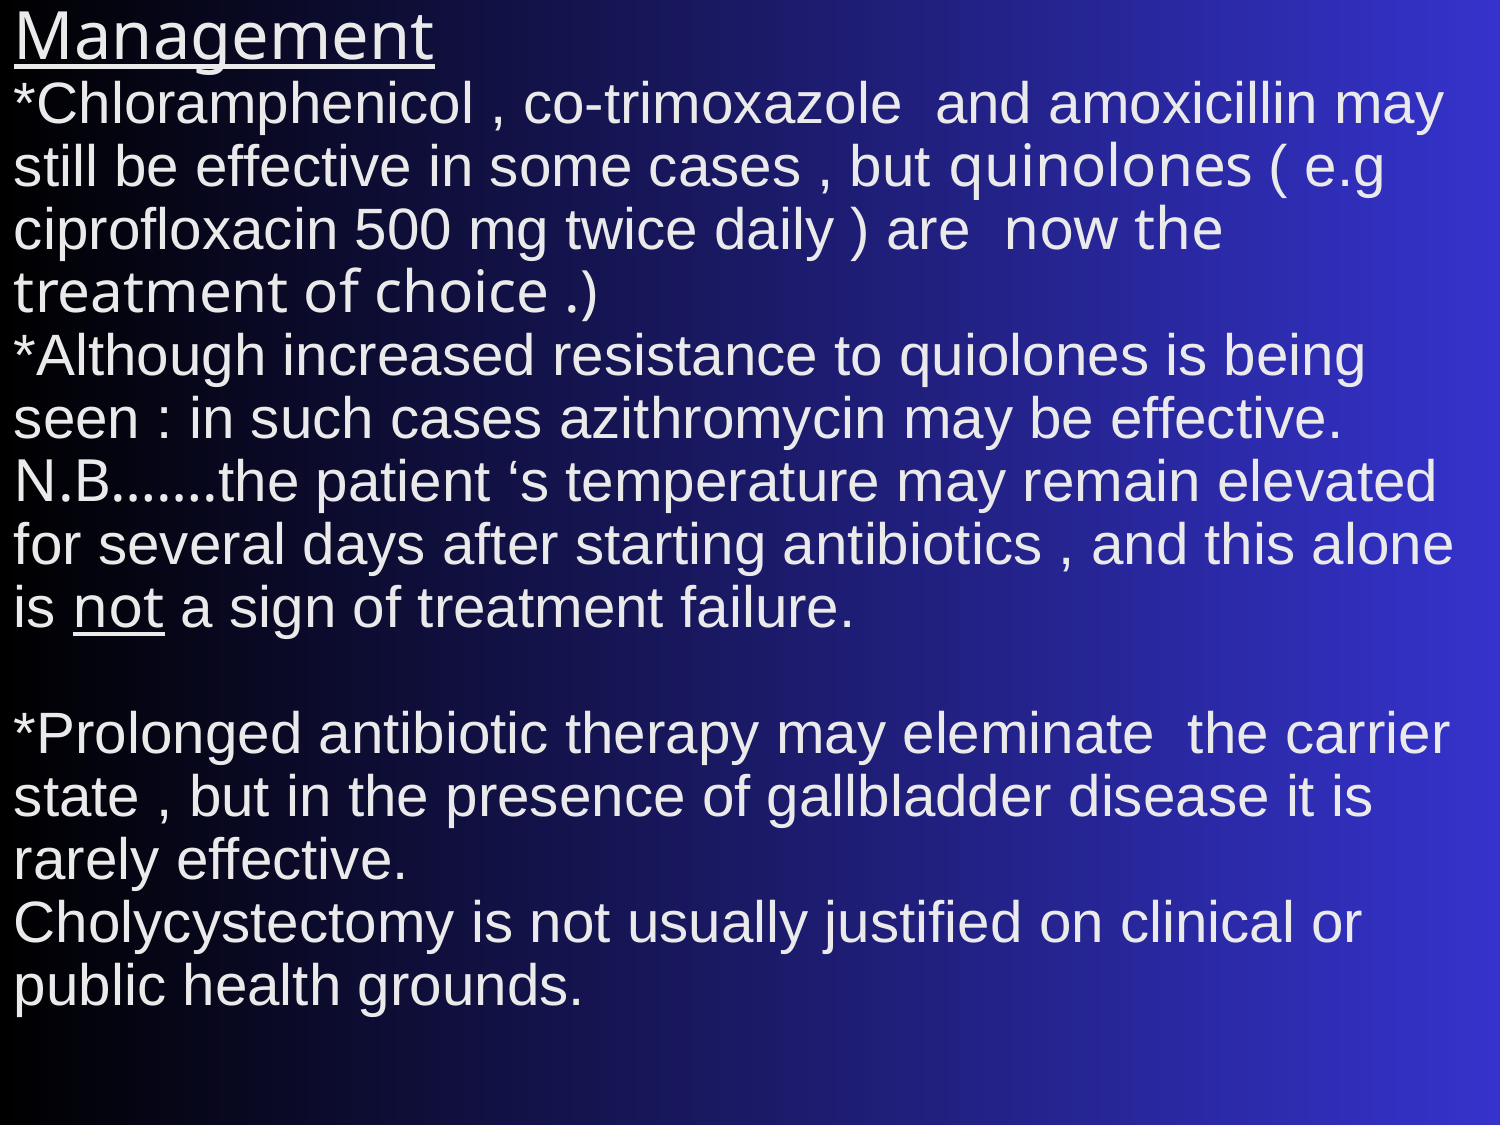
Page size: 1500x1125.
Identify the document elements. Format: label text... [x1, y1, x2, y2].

text_box Management *Chloramphenicol , co-trimoxazole and amoxicillin may still be effective in some cases , but quinolones ( e.g ciprofloxacin 500 mg twice daily ) are now the treatment of choice .) *Although increased resistance to quiolones is being seen : in such cases azithromycin may be effective. N.B…….the patient ‘s temperature may remain elevated for several days after starting antibiotics , and this alone is not a sign of treatment failure. *Prolonged antibiotic therapy may eleminate the carrier state , but in the presence of gallbladder disease it is rarely effective. Cholycystectomy is not usually justified on clinical or public health grounds. [14, 0, 1486, 1017]
